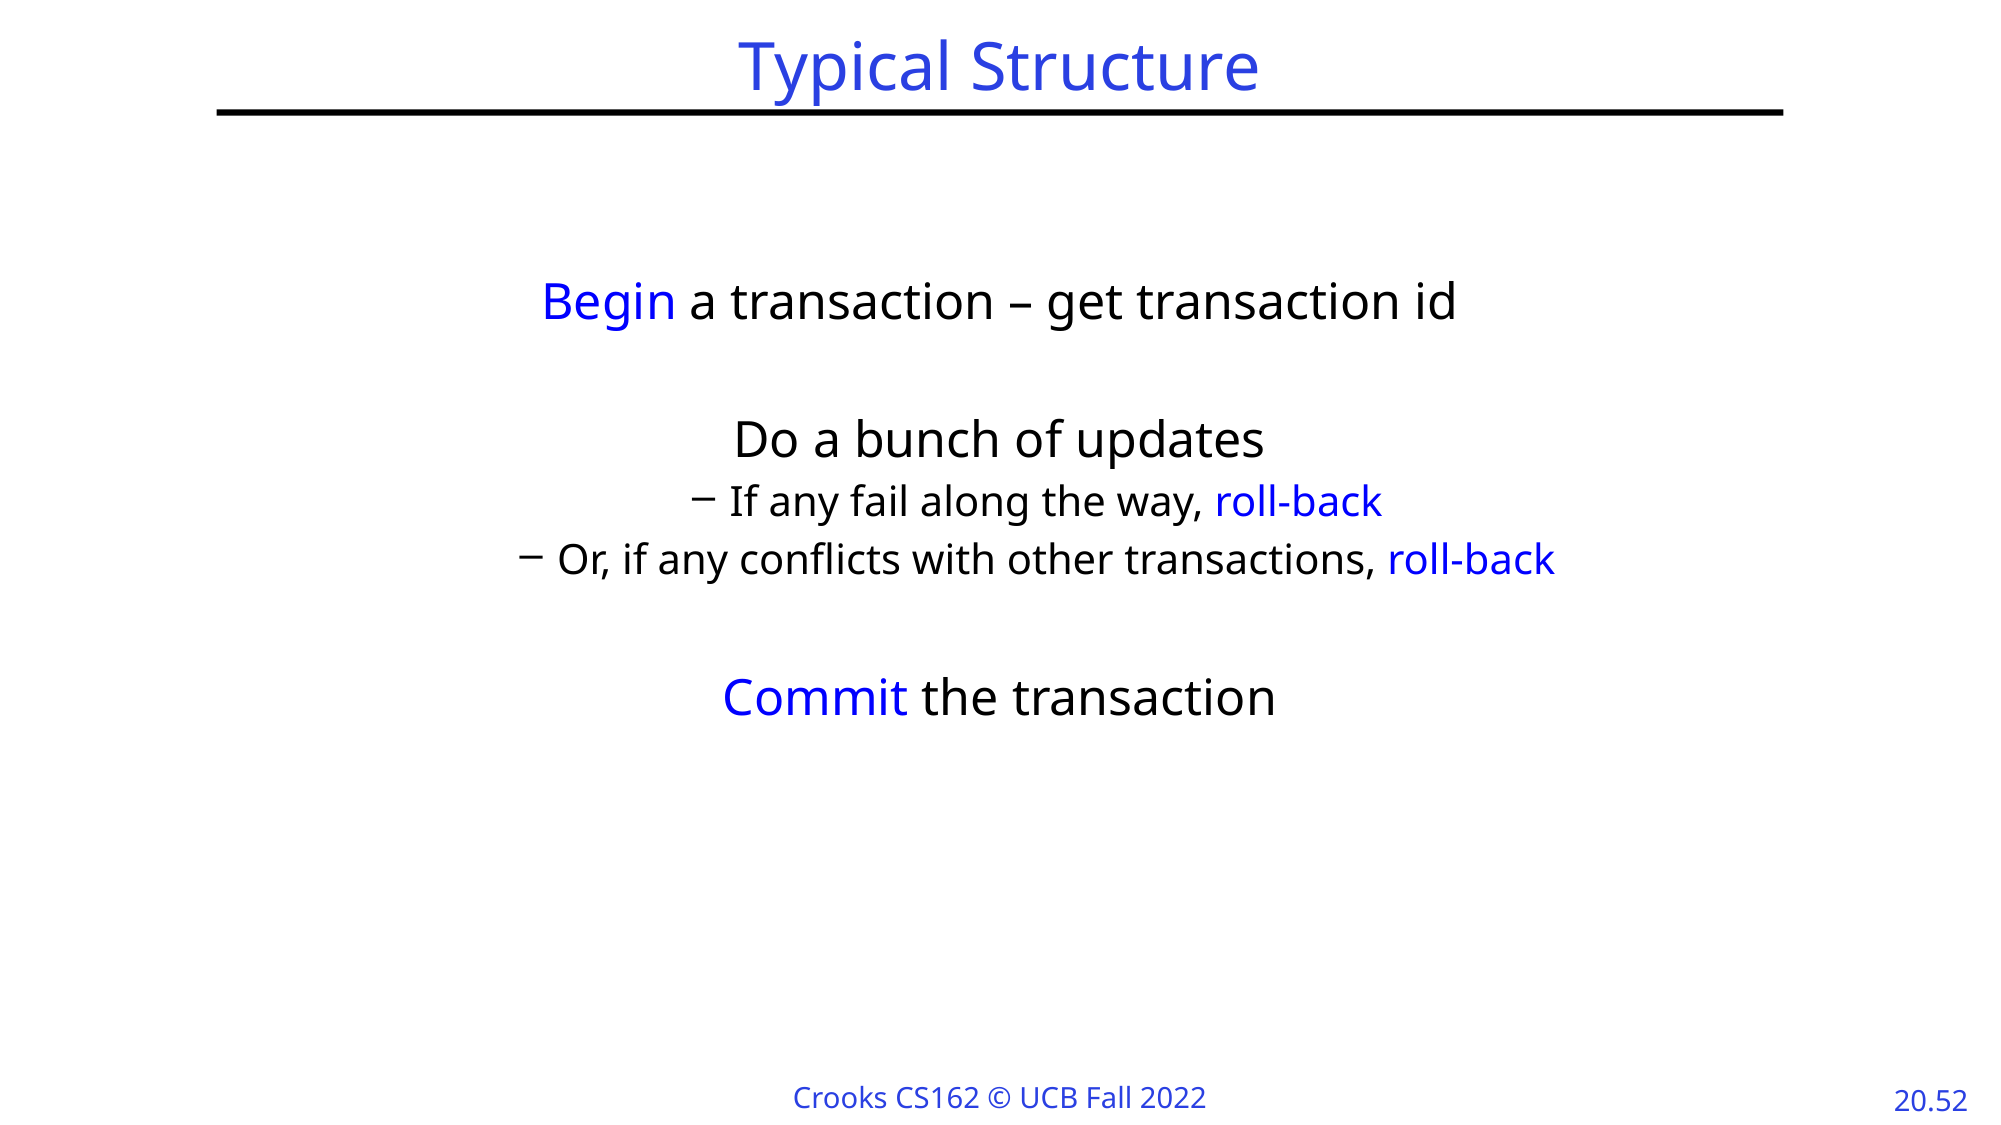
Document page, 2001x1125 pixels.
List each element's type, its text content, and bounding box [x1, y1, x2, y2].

title Typical Structure [216, 24, 1784, 113]
list Begin a transaction – get transaction id Do a bunch of updates If any fail along the way, roll-back Or, if any conflicts with other transactions, roll-back Commit the transaction [112, 268, 1888, 1107]
